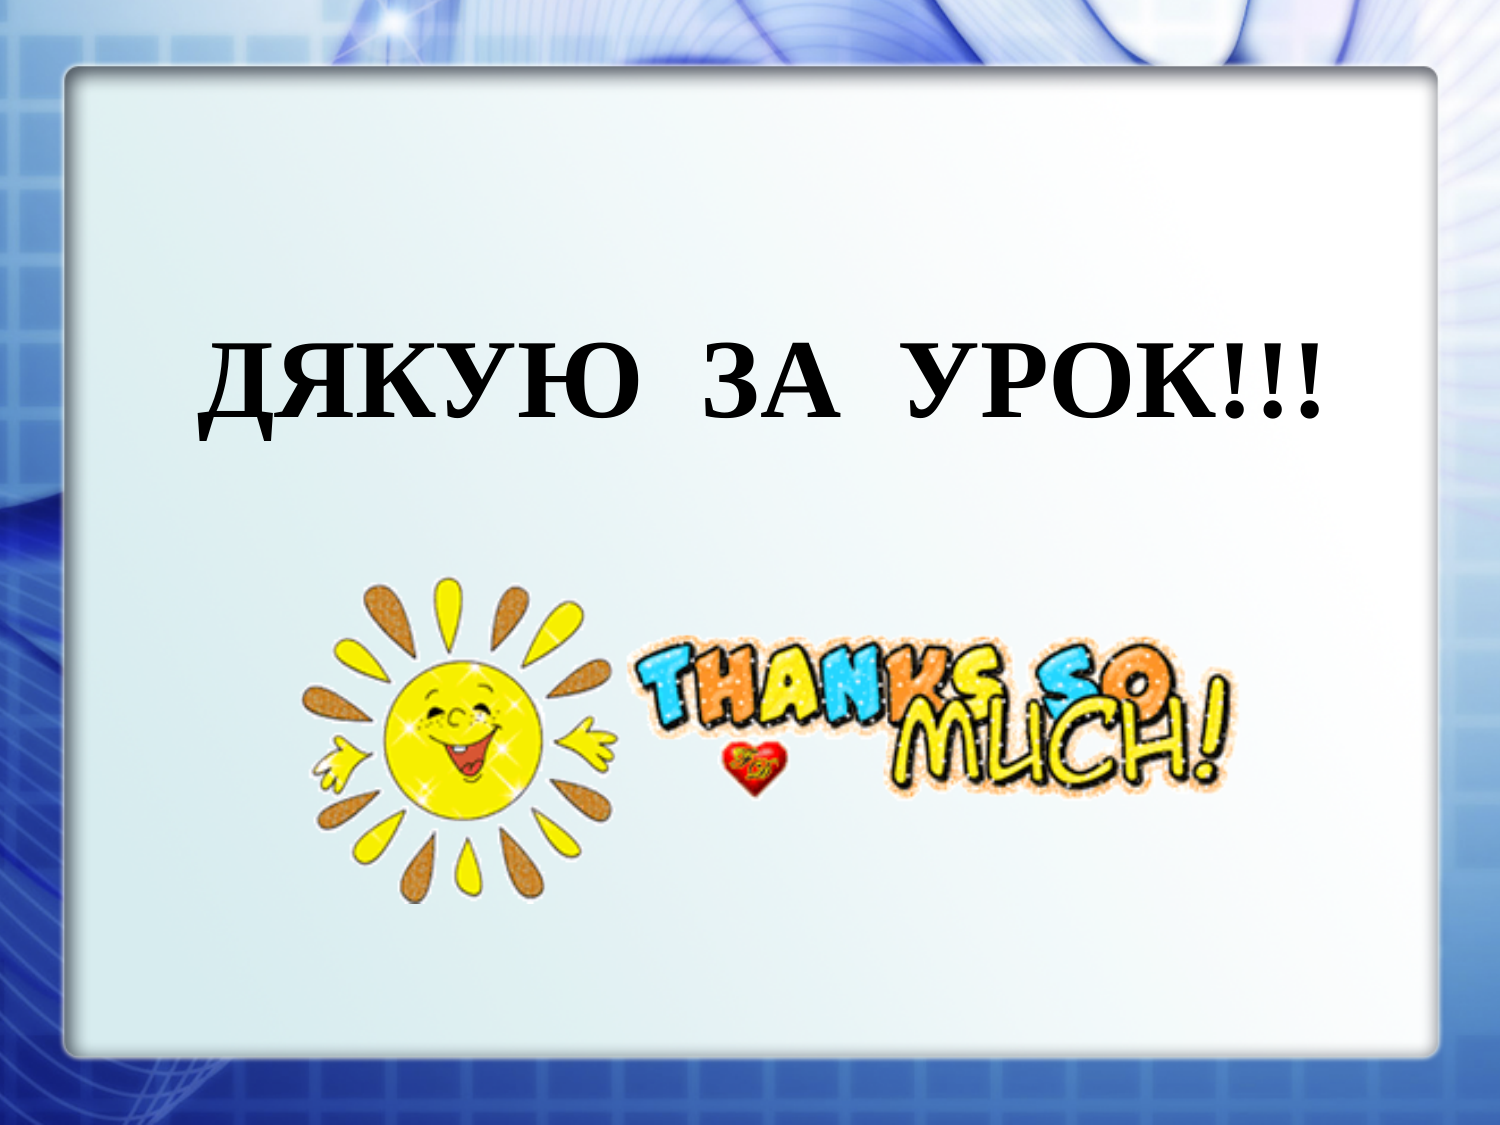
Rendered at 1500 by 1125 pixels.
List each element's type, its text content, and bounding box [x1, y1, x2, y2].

title ДЯКУЮ ЗА УРОК!!! [88, 278, 1439, 467]
picture [0, 0, 1500, 1125]
